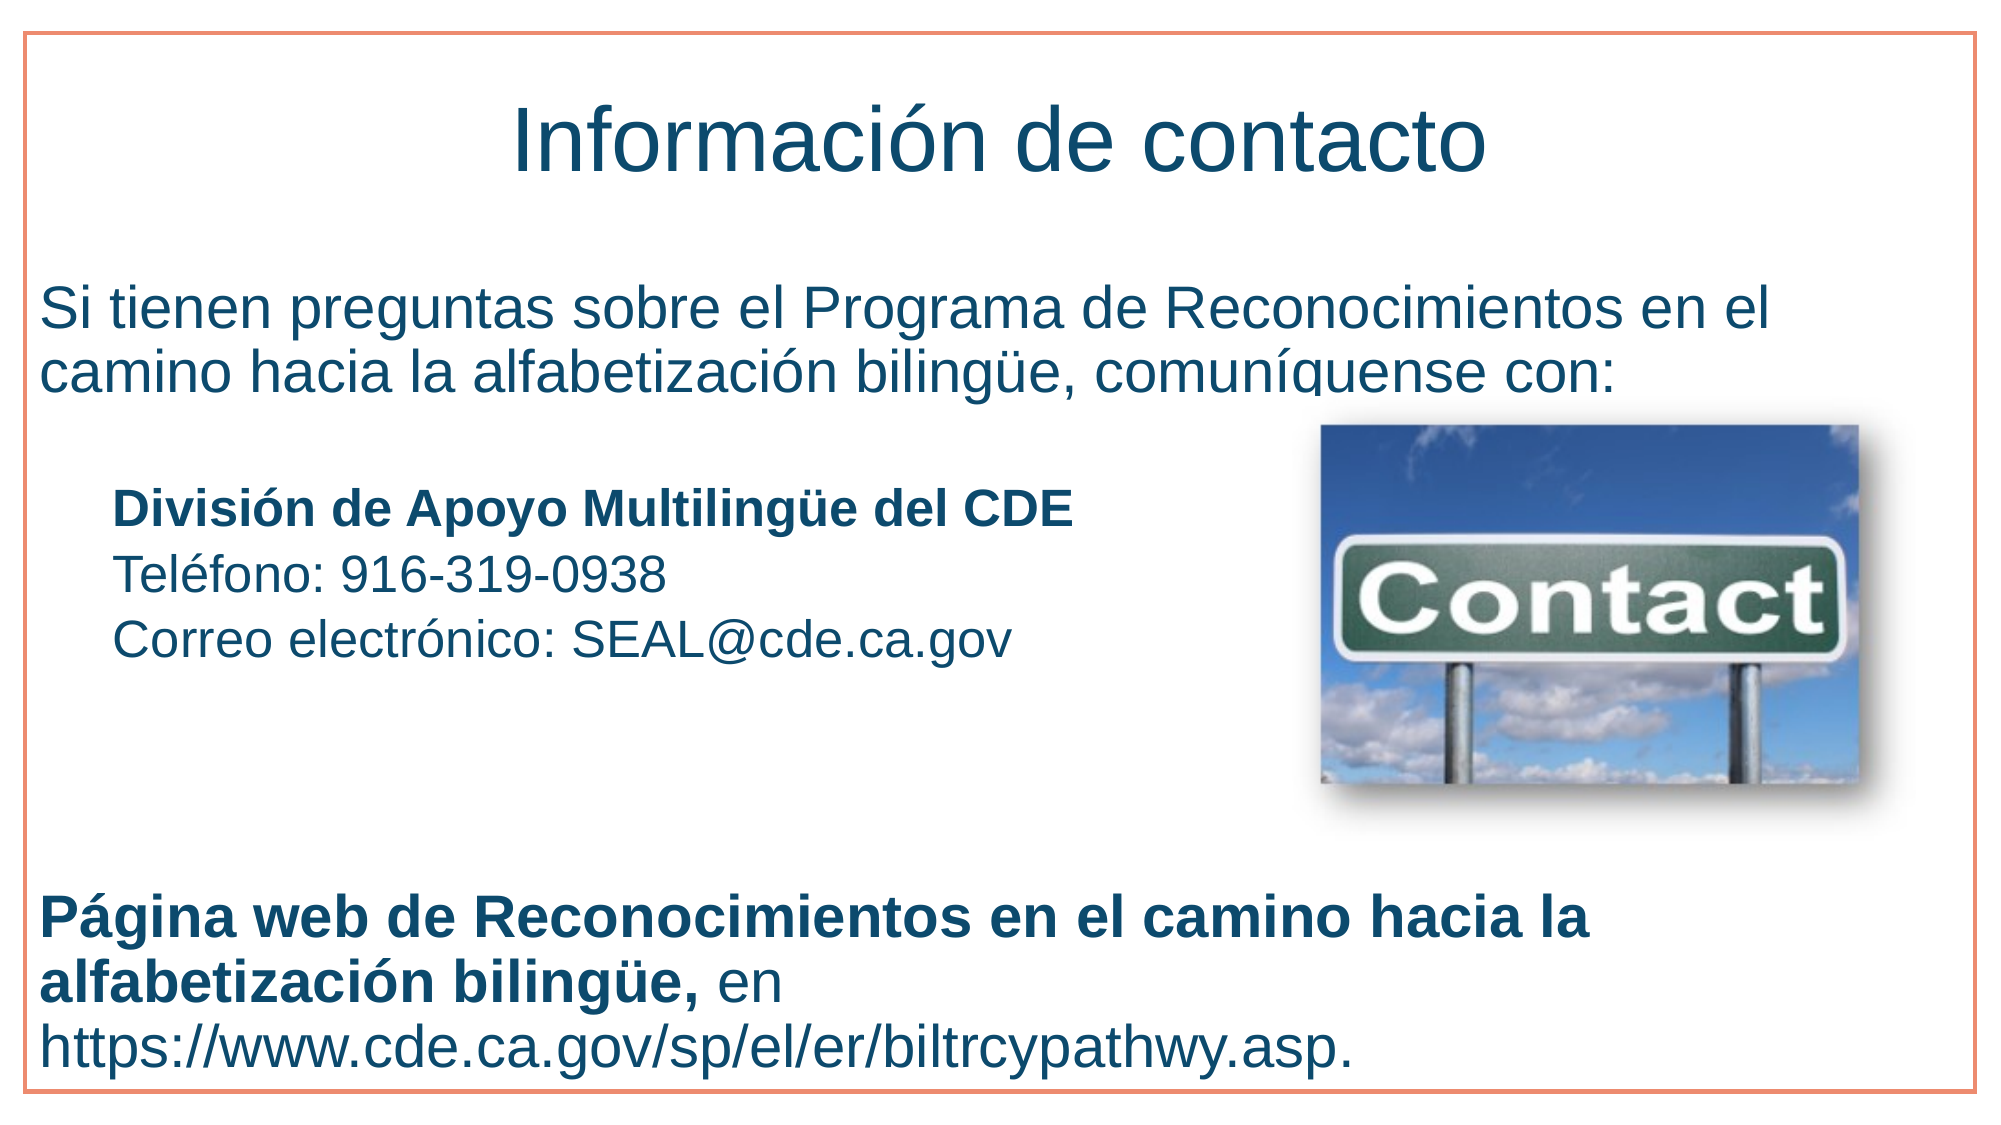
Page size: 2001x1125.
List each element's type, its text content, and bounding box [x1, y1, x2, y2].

list Si tienen preguntas sobre el Programa de Reconocimientos en el camino hacia la alfabetización bilingüe, comuníquense con: División de Apoyo Multilingüe del CDE Teléfono: 916-319-0938 Correo electrónico: SEAL@cde.ca.gov Página web de Reconocimientos en el camino hacia la alfabetización bilingüe, en https://www.cde.ca.gov/sp/el/er/biltrcypathwy.asp. [24, 268, 1975, 1092]
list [1292, 396, 1916, 841]
title Información de contacto [24, 33, 1975, 251]
